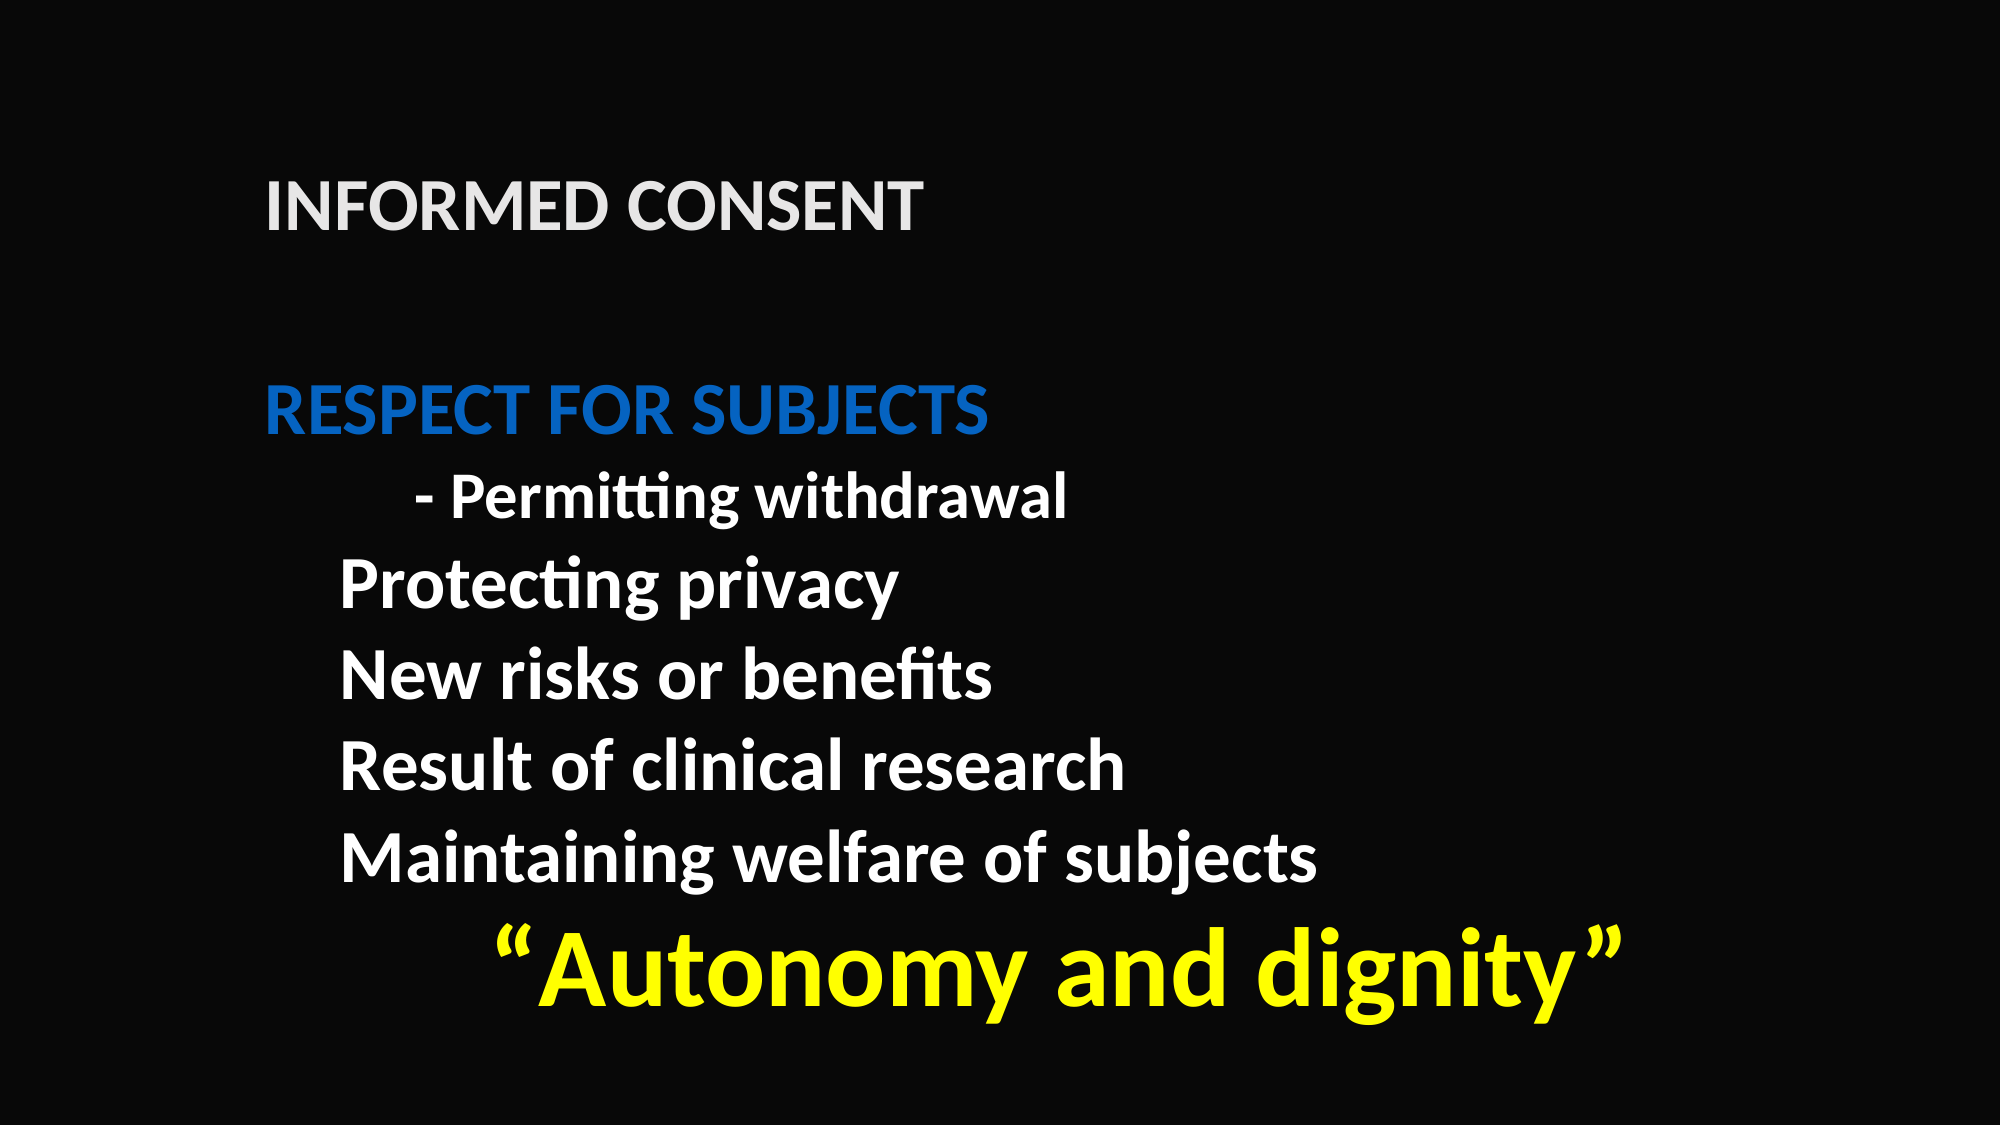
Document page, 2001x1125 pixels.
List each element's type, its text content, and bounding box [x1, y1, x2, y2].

subtitle INFORMED CONSENT RESPECT FOR SUBJECTS - Permitting withdrawal Protecting privacy New risks or benefits Result of clinical research Maintaining welfare of subjects “Autonomy and dignity” [249, 158, 1750, 431]
